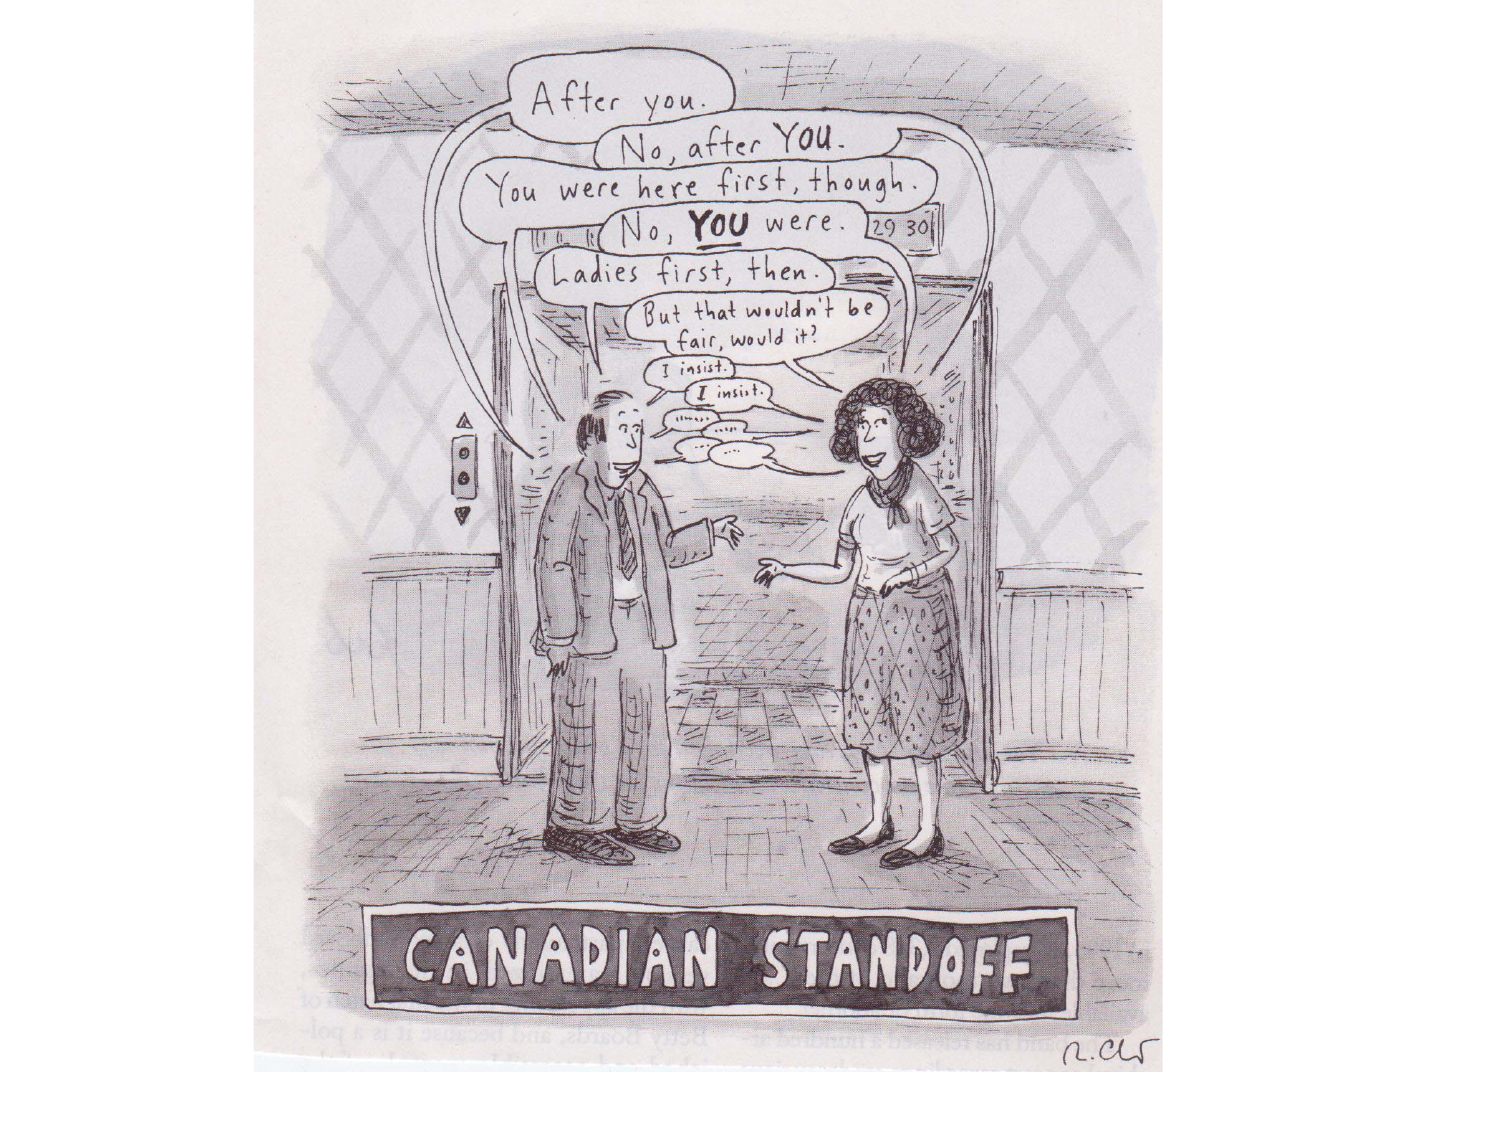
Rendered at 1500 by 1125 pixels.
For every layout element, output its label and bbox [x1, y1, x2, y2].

picture [253, 0, 1164, 1072]
